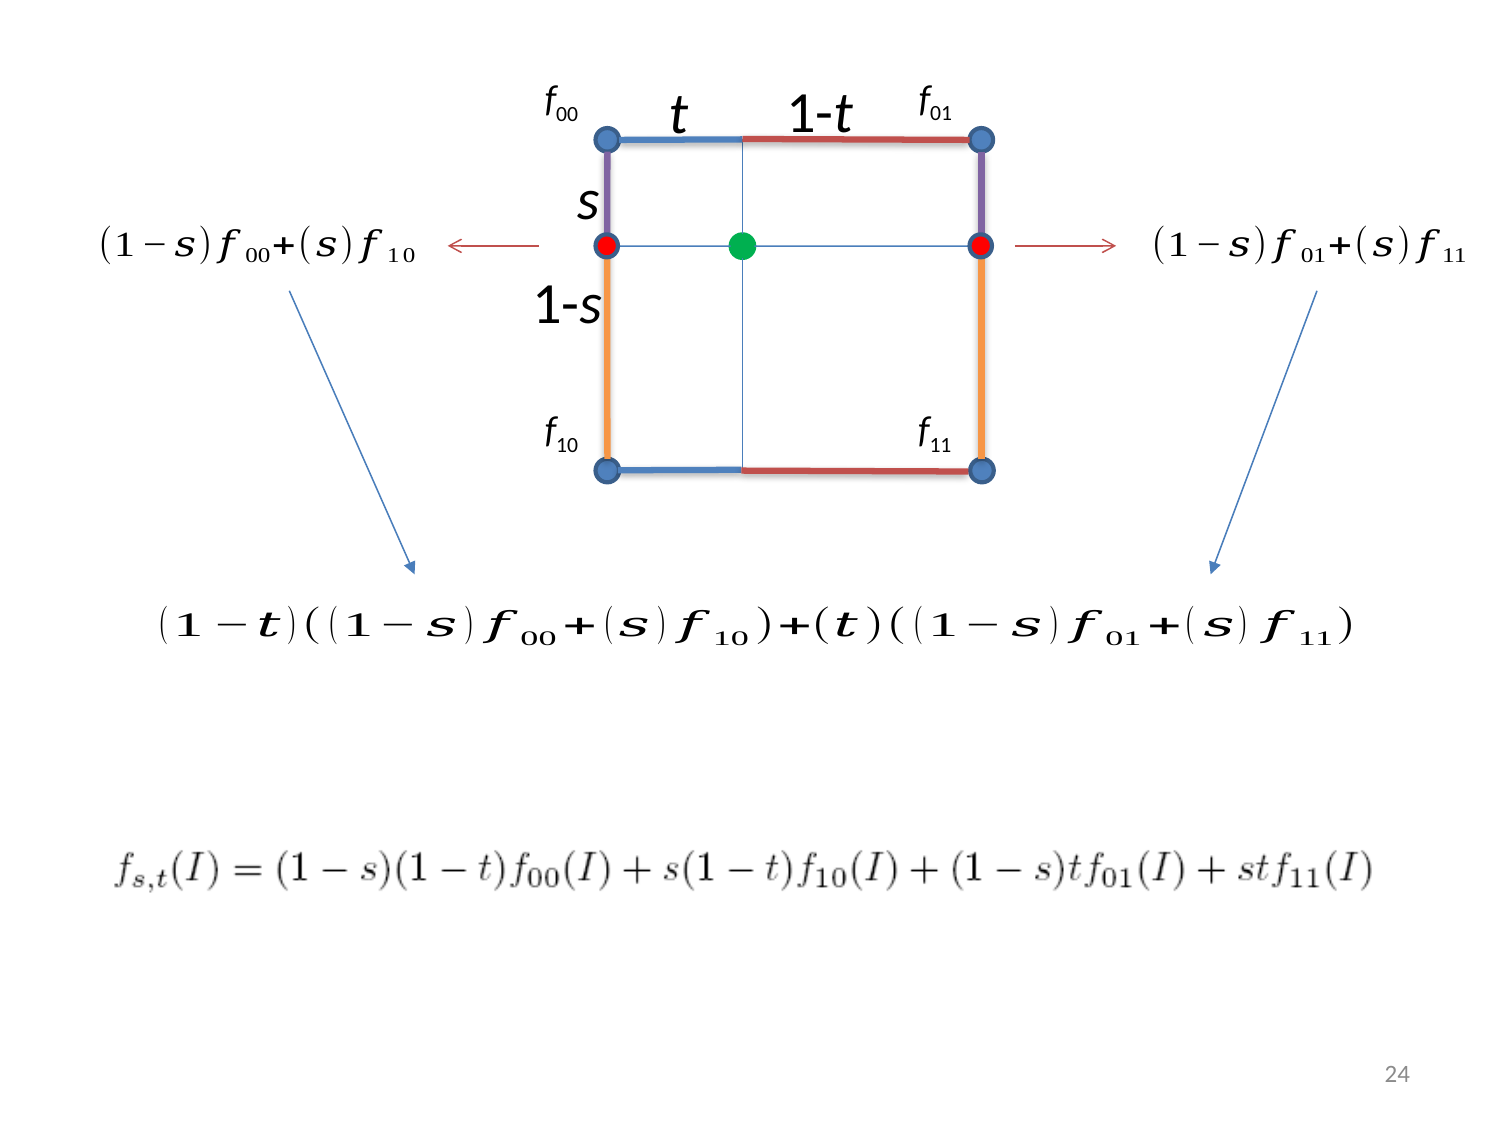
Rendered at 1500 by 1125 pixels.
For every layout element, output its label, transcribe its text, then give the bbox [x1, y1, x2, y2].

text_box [1210, 290, 1318, 575]
slide_number 24 [1074, 1042, 1425, 1103]
picture [99, 819, 1386, 915]
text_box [288, 290, 415, 575]
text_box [516, 66, 994, 483]
